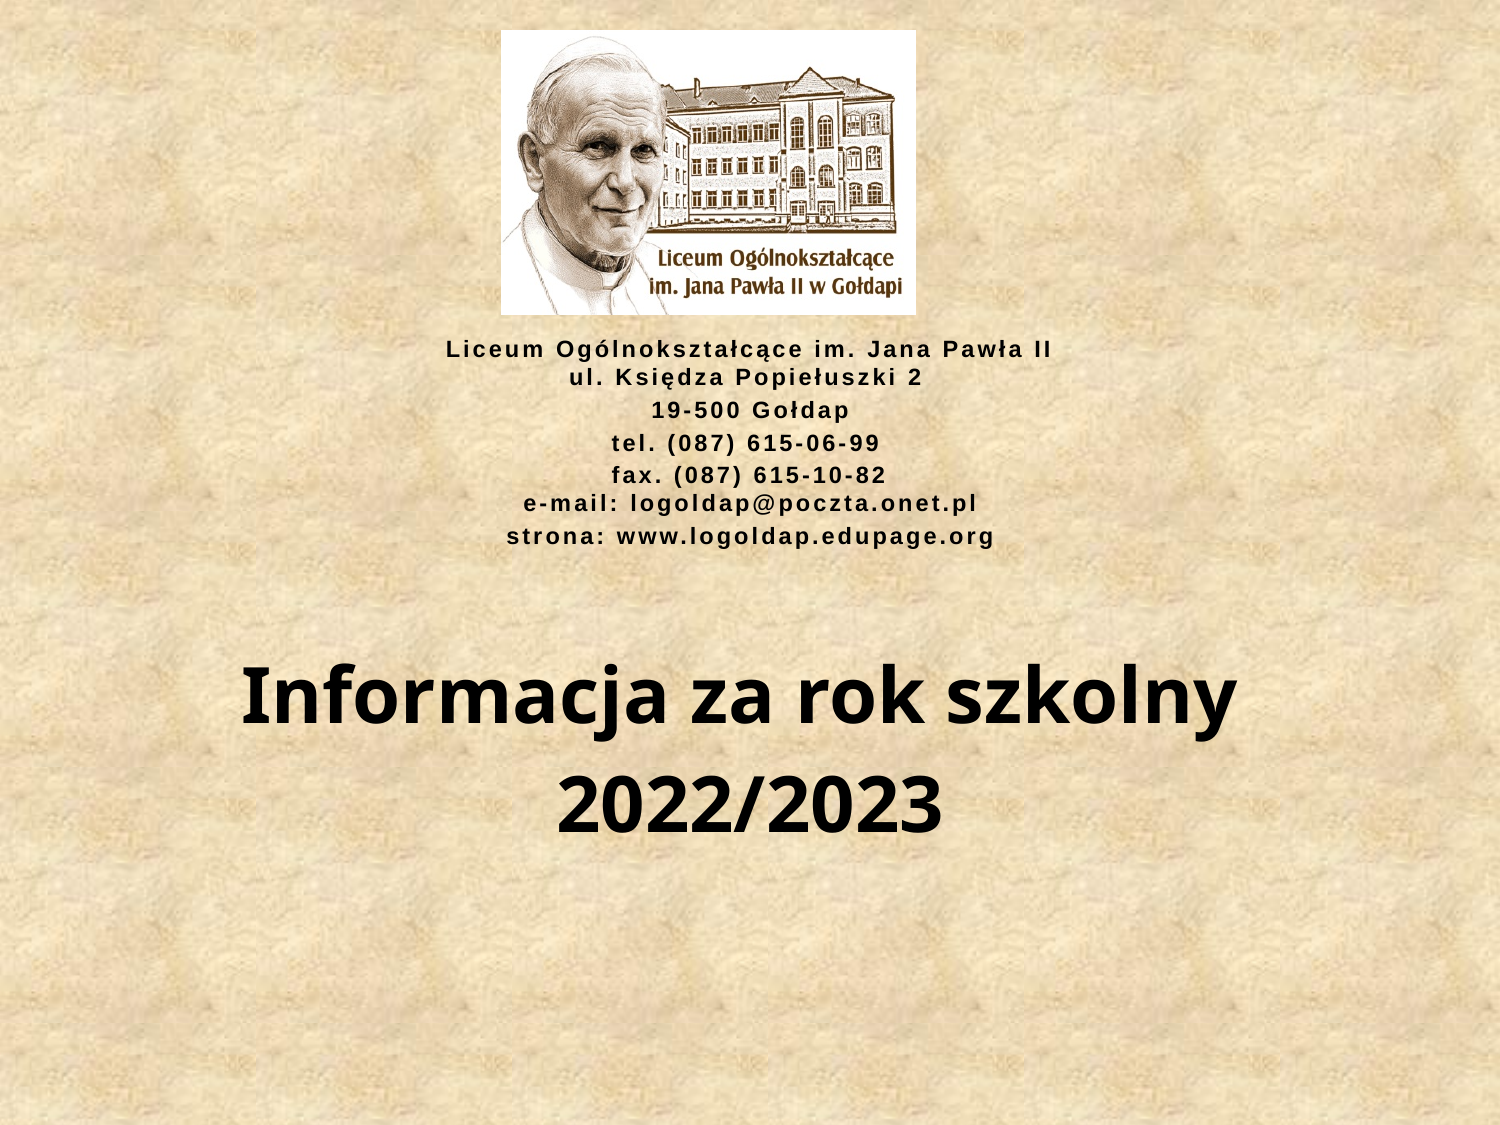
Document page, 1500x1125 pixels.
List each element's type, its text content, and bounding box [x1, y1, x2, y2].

picture [0, 0, 1500, 1125]
subtitle Liceum Ogólnokształcące im. Jana Pawła II ul. Księdza Popiełuszki 2 19-500 Gołdap tel. (087) 615-06-99 fax. (087) 615-10-82 e-mail: logoldap@poczta.onet.pl strona: www.logoldap.edupage.org Informacja za rok szkolny 2022/2023 [225, 326, 1275, 925]
